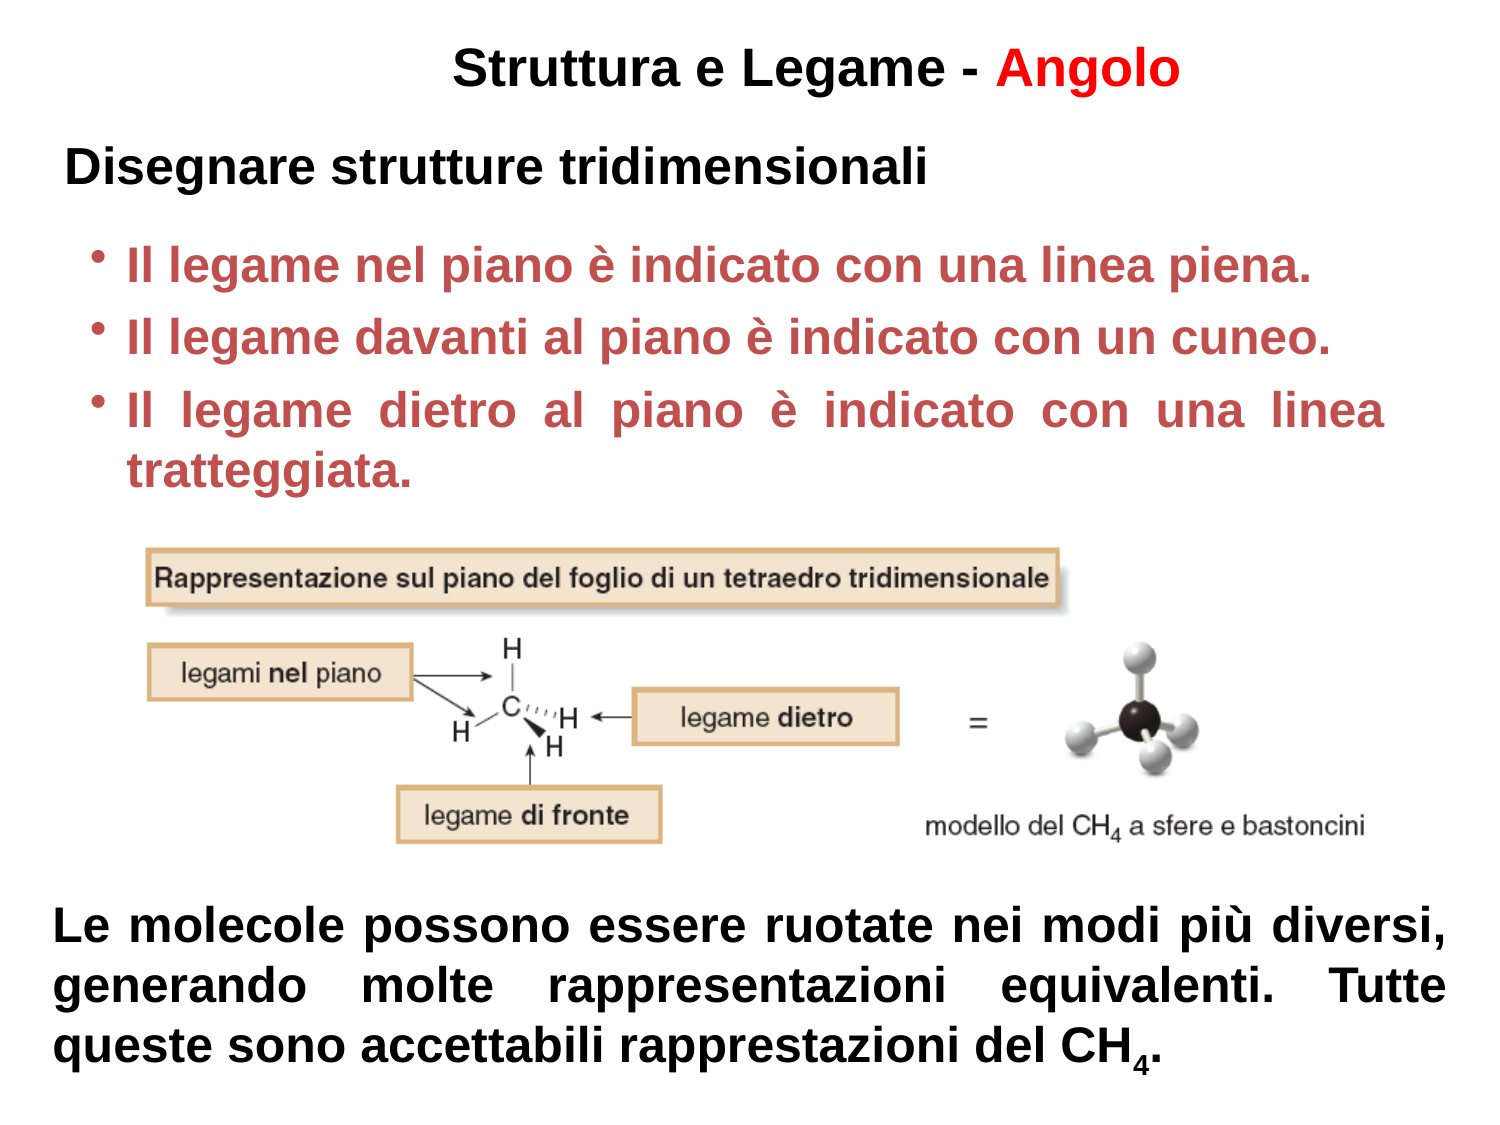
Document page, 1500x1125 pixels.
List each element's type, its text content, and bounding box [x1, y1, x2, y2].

text_box Struttura e Legame - Angolo [437, 24, 1223, 105]
text_box Le molecole possono essere ruotate nei modi più diversi, generando molte rappresentazioni equivalenti. Tutte queste sono accettabili rapprestazioni del CH4. [37, 885, 1463, 1089]
picture [124, 524, 1394, 904]
text_box Disegnare strutture tridimensionali [49, 124, 1313, 203]
text_box Il legame nel piano è indicato con una linea piena. Il legame davanti al piano è indicato con un cuneo. Il legame dietro al piano è indicato con una linea tratteggiata. [75, 224, 1400, 505]
